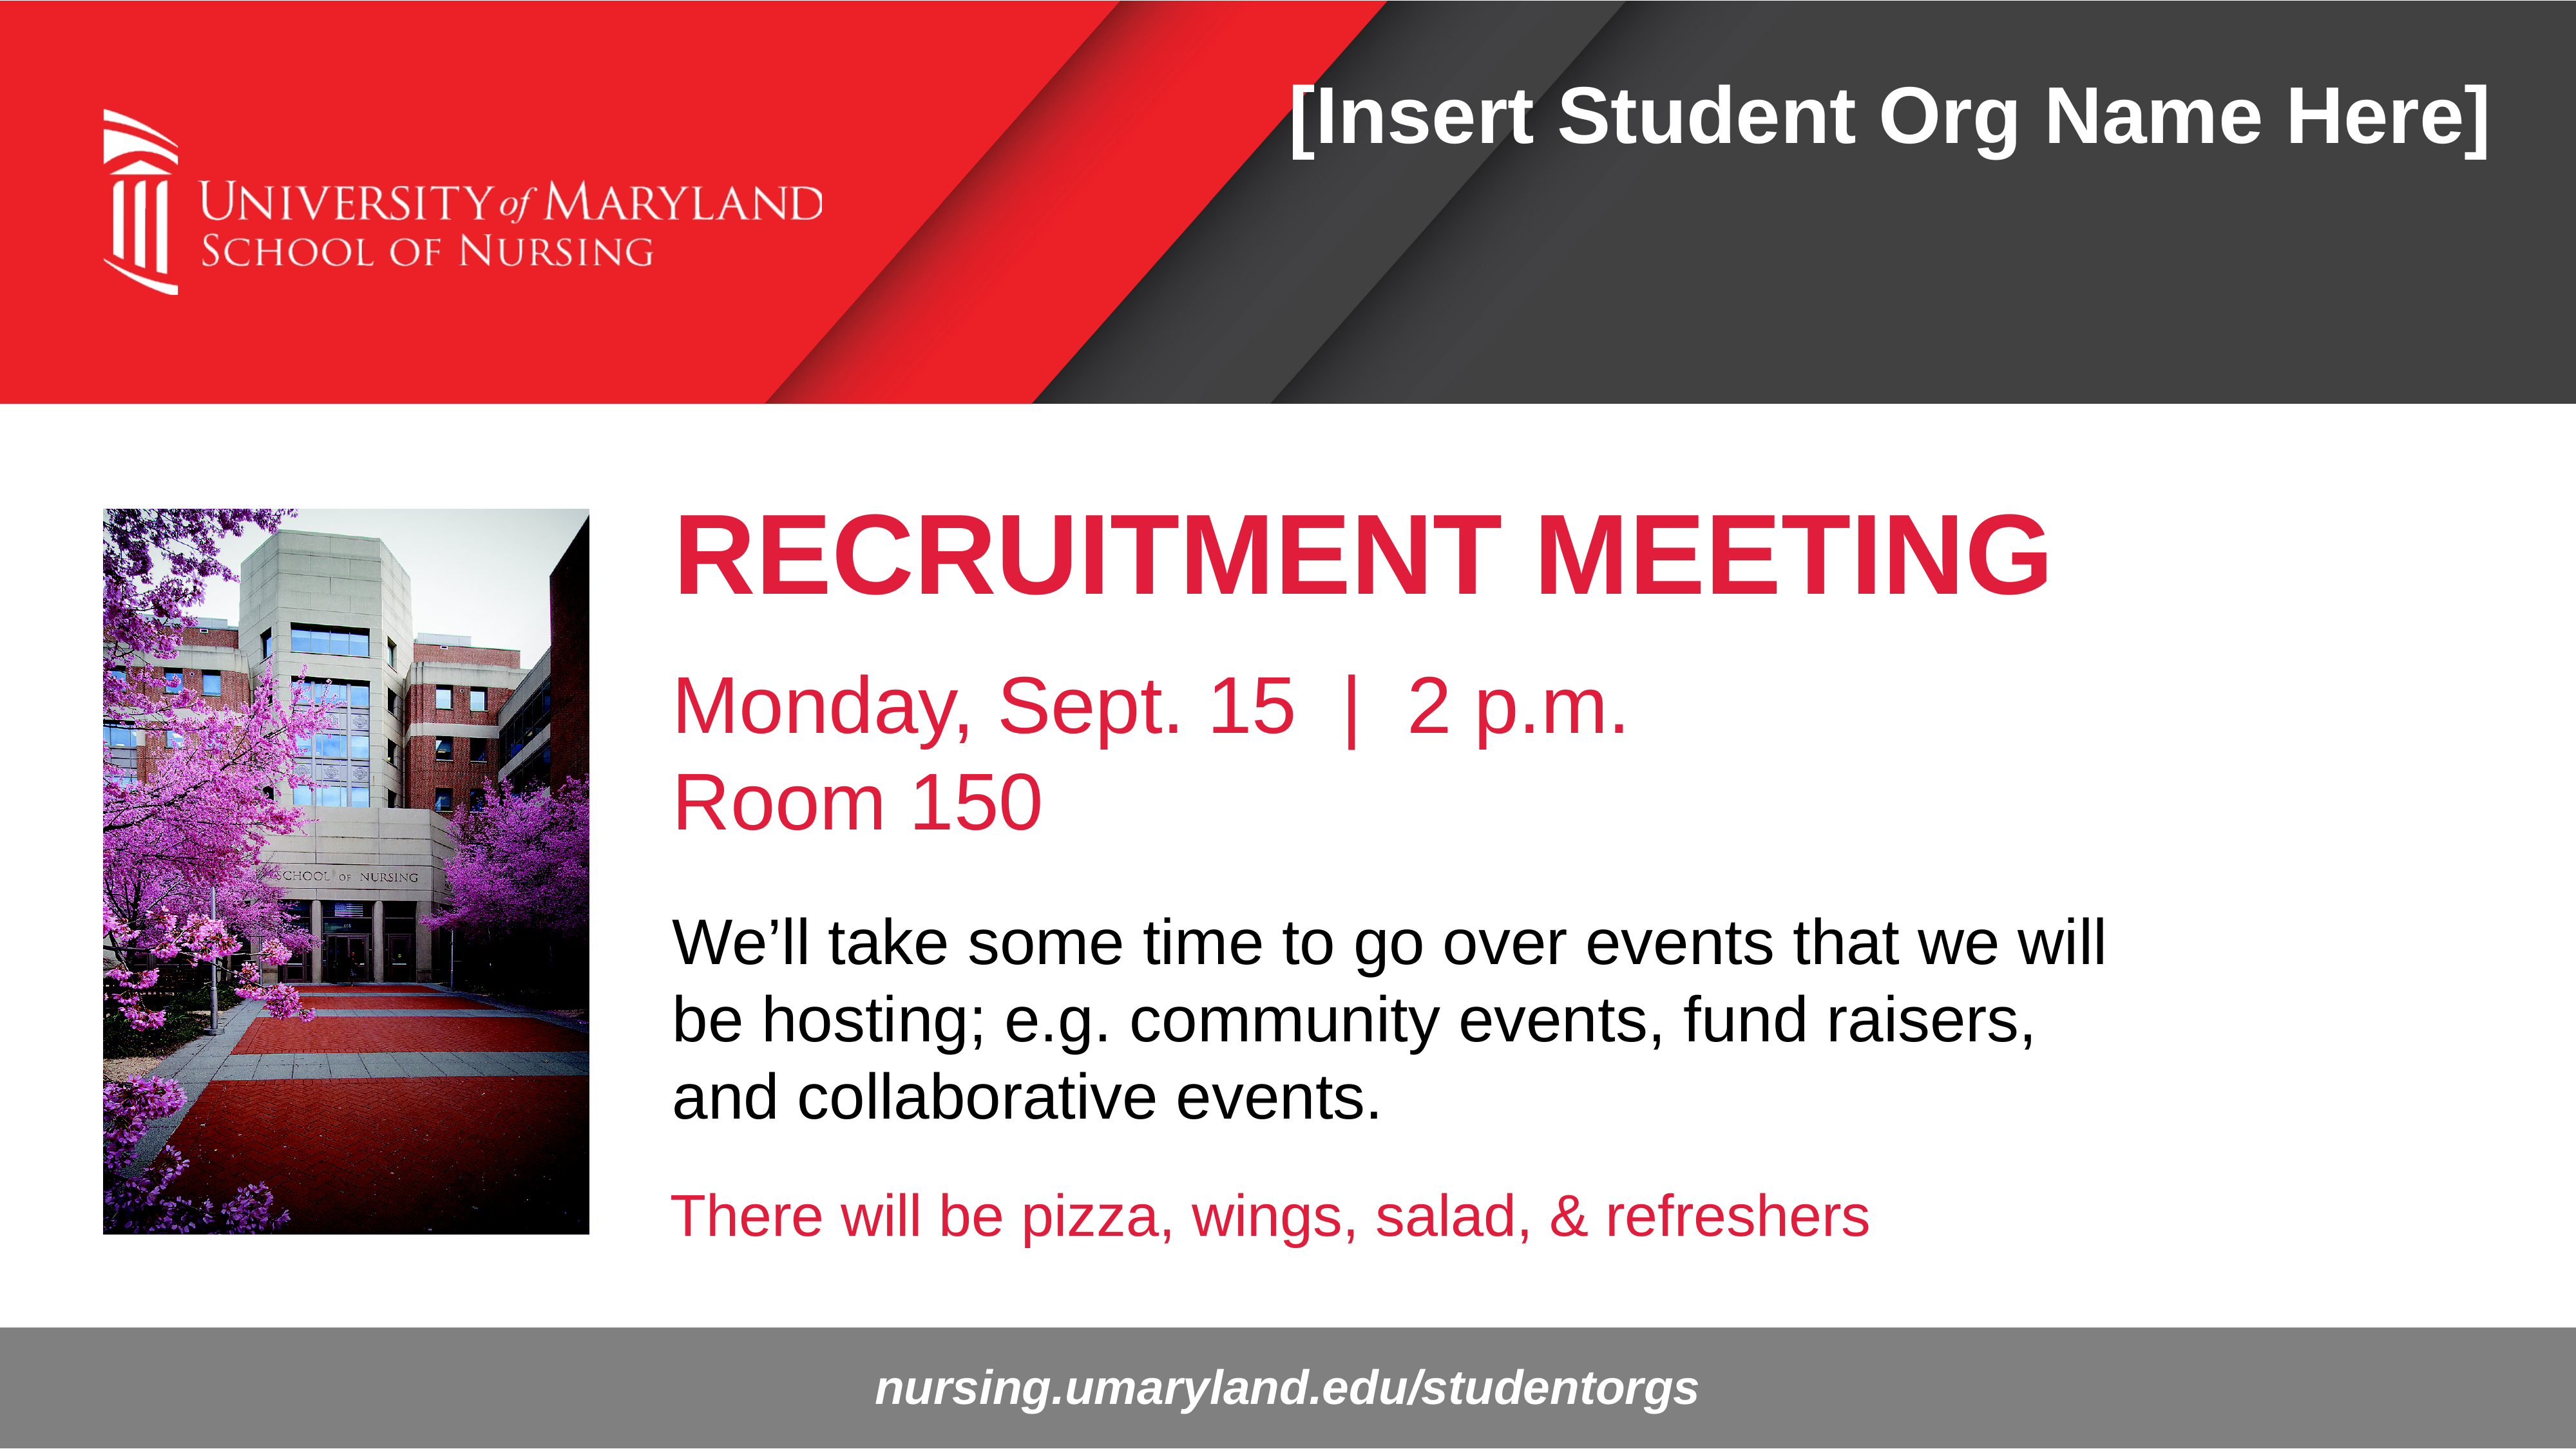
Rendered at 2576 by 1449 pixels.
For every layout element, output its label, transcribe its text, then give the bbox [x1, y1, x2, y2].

picture [0, 1, 2576, 404]
text_box Monday, Sept. 15 | 2 p.m. Room 150 [662, 648, 2147, 851]
text_box RECRUITMENT MEETING [663, 475, 2539, 622]
picture [103, 509, 589, 1235]
text_box We’ll take some time to go over events that we will be hosting; e.g. community events, fund raisers, and collaborative events. [662, 895, 2147, 1137]
text_box [Insert Student Org Name Here] [864, 57, 2503, 164]
text_box There will be pizza, wings, salad, & refreshers [660, 1172, 2147, 1253]
